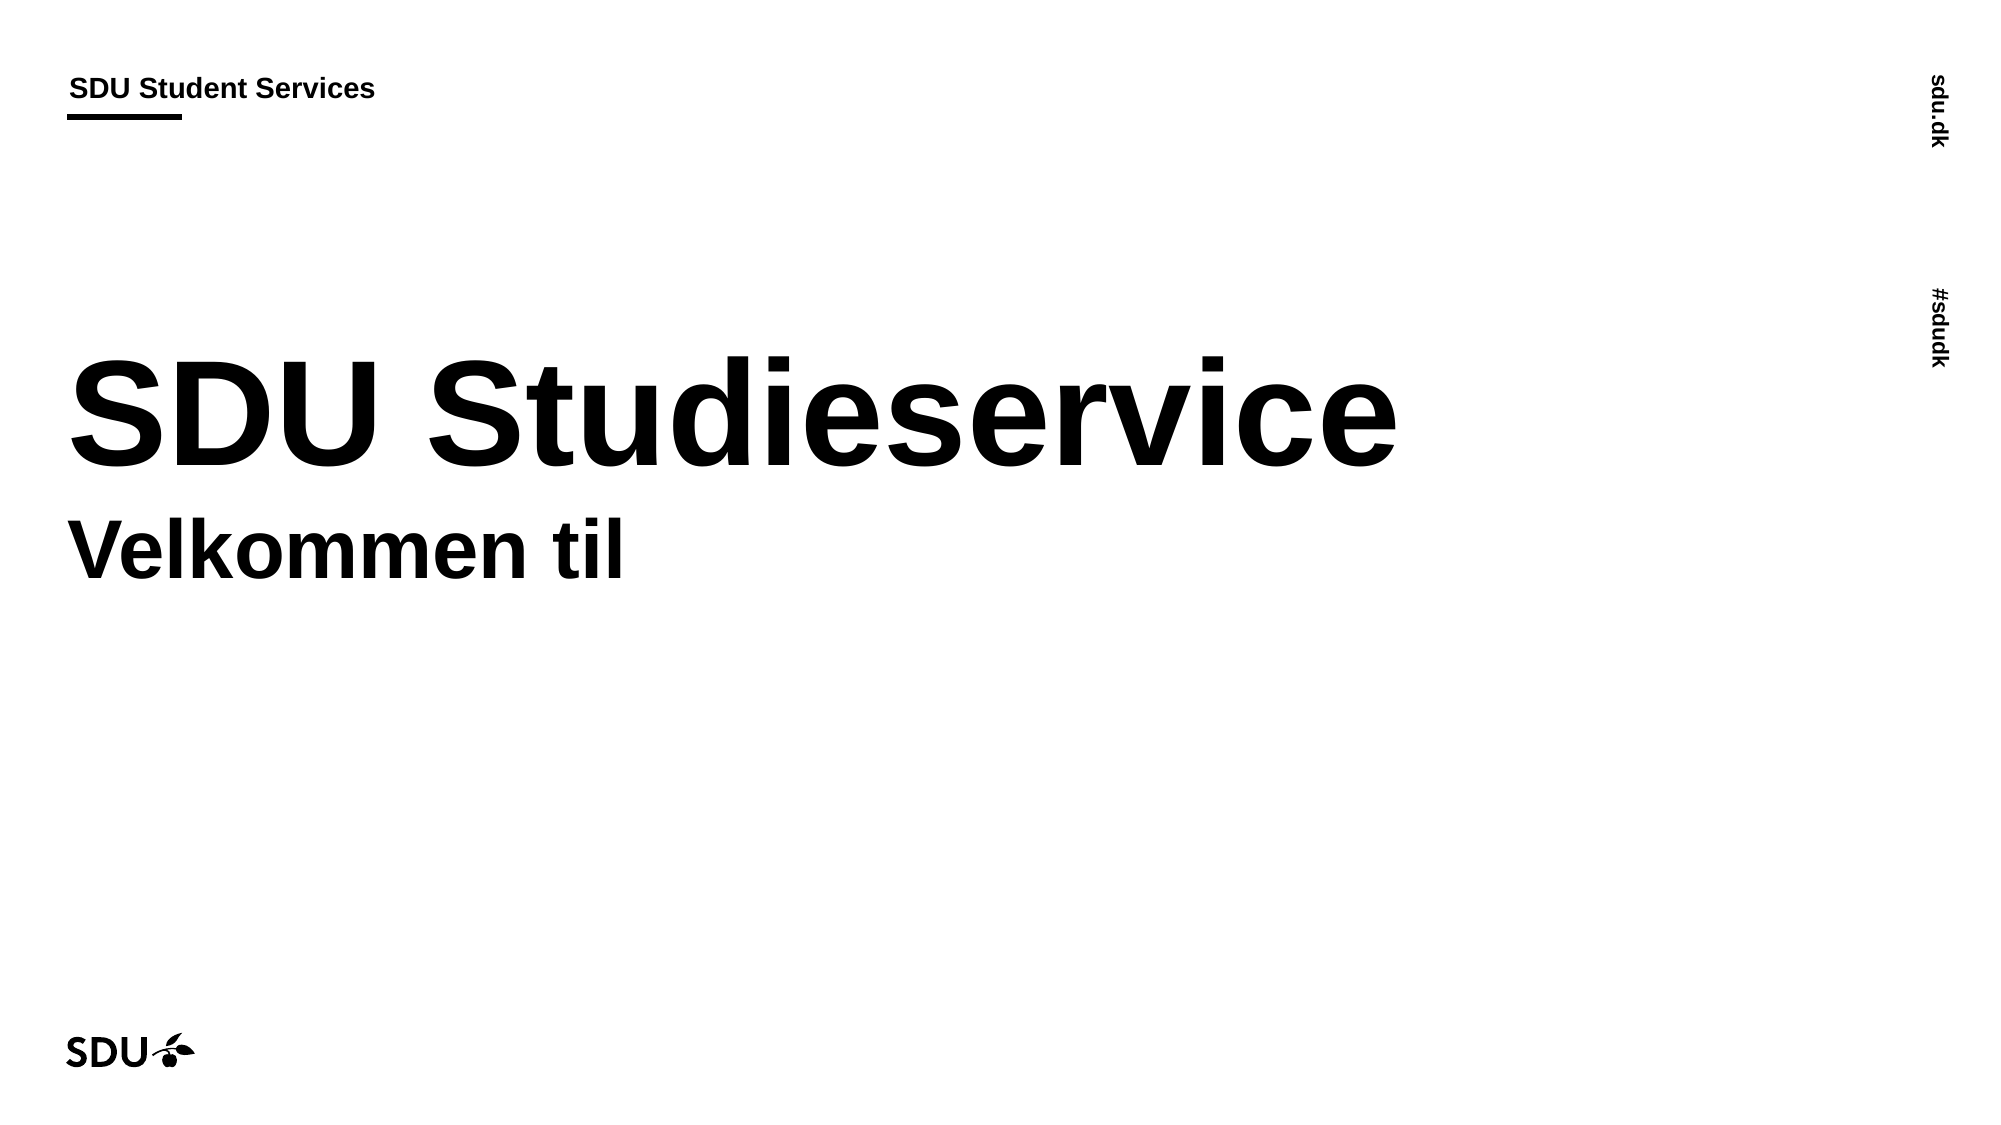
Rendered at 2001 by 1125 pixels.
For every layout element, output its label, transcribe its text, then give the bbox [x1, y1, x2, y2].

title SDU Studieservice Velkommen til [67, 326, 1419, 598]
